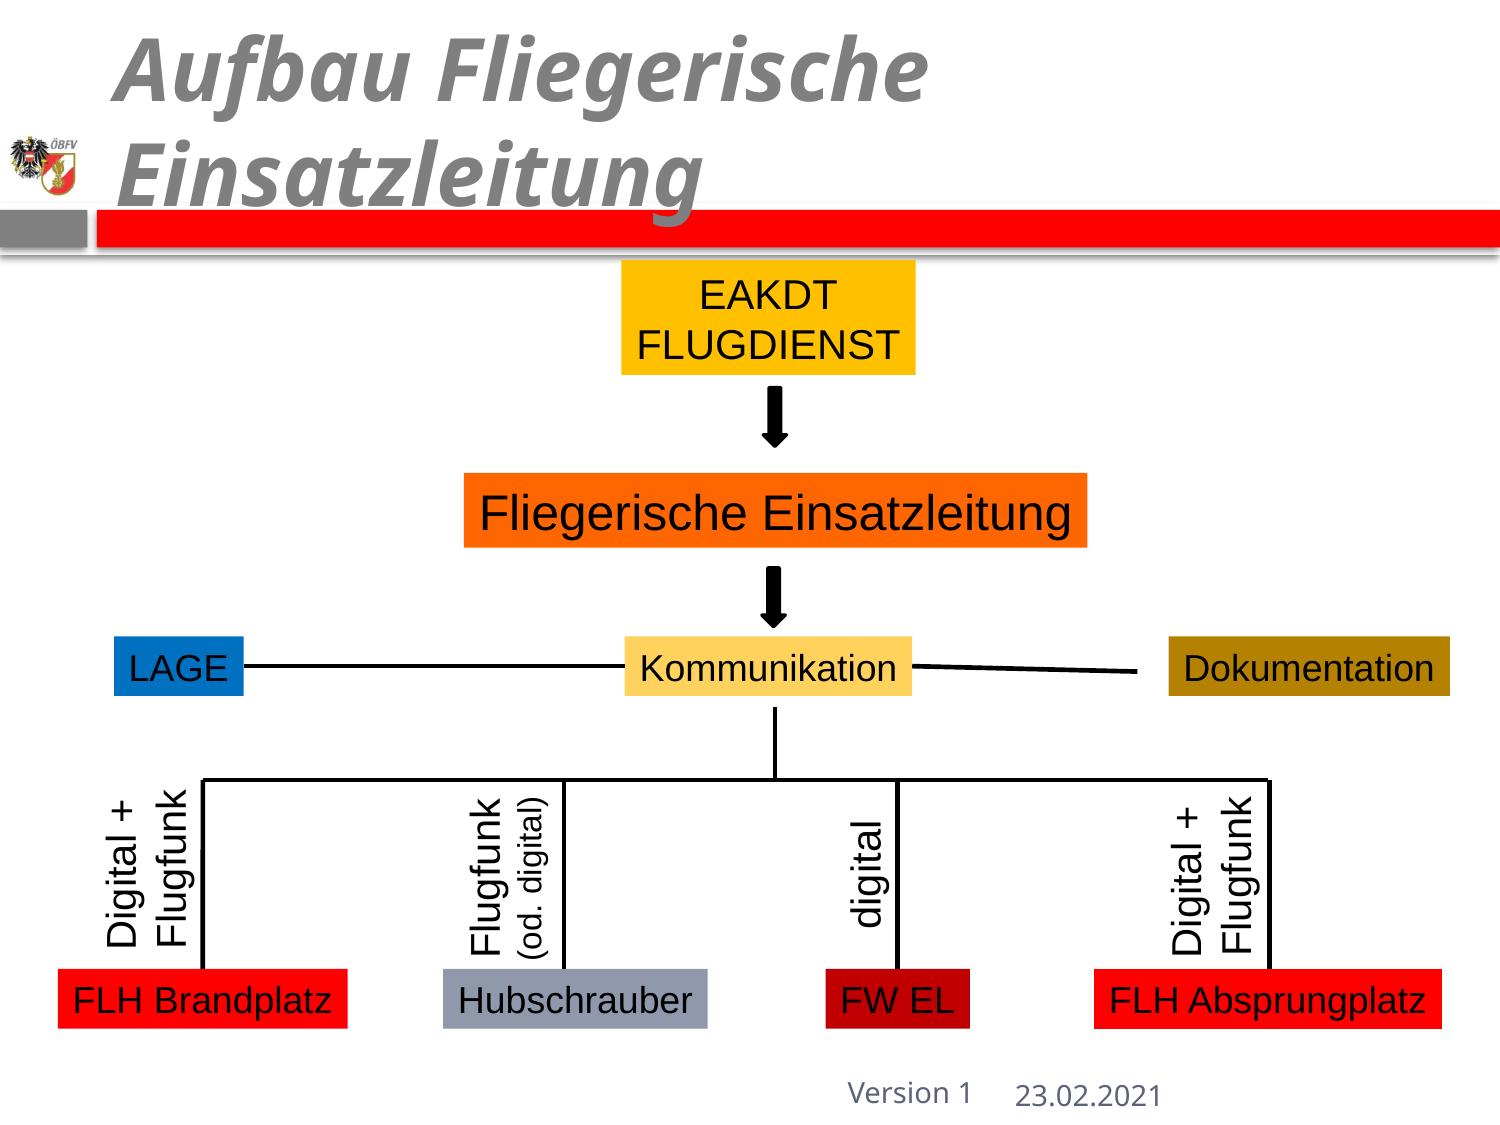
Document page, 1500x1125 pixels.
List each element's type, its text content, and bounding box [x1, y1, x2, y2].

text_box Fliegerische Einsatzleitung [463, 472, 1088, 548]
text_box [760, 566, 787, 628]
text_box FLH Brandplatz [57, 968, 348, 1029]
footer Version 1 [100, 1064, 990, 1125]
text_box [761, 385, 789, 448]
text_box FLH Absprungplatz [1094, 969, 1442, 1029]
text_box Dokumentation [1168, 636, 1450, 696]
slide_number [999, 1064, 1438, 1125]
text_box FW EL [825, 968, 970, 1029]
text_box Flugfunk (od. digital) [450, 790, 556, 977]
text_box LAGE [114, 636, 244, 696]
title Aufbau Fliegerische Einsatzleitung [100, 37, 1438, 200]
text_box digital [831, 805, 892, 945]
text_box Digital + Flugfunk [86, 773, 202, 976]
text_box Digital + Flugfunk [1151, 790, 1267, 984]
picture [8, 133, 80, 198]
text_box Kommunikation [624, 636, 913, 696]
text_box EAKDT FLUGDIENST [621, 260, 916, 375]
text_box Hubschrauber [443, 968, 708, 1029]
